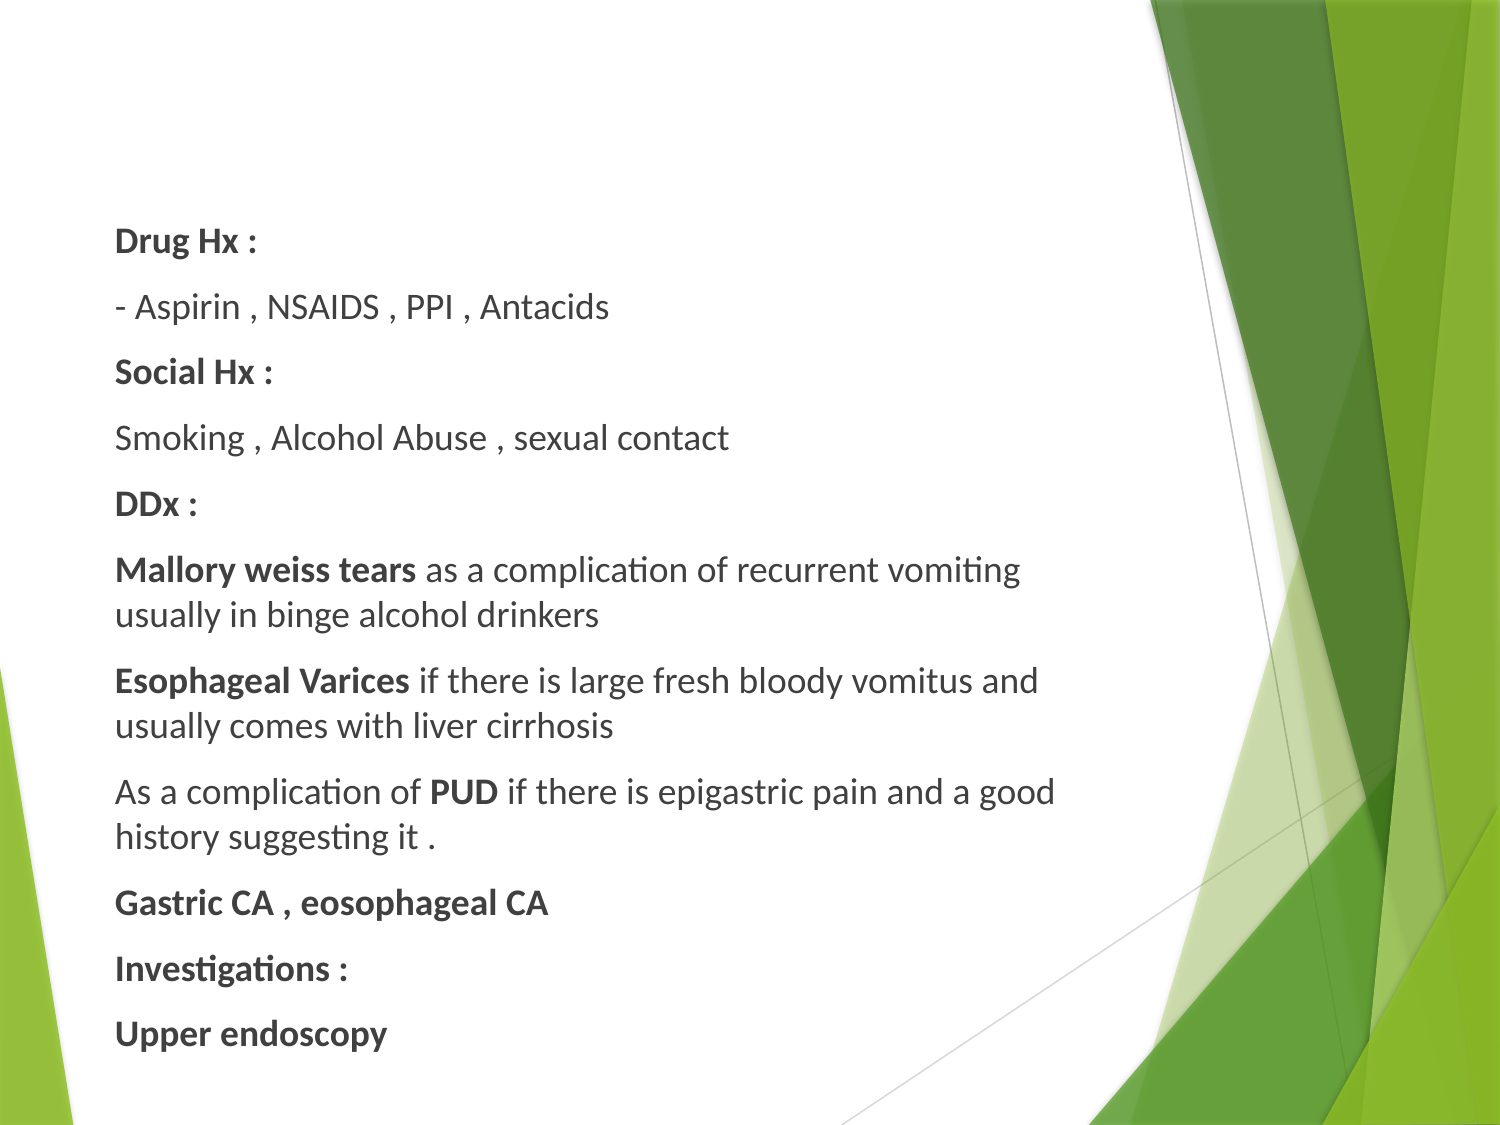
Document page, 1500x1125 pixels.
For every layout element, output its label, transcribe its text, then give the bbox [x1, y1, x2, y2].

list Drug Hx : - Aspirin , NSAIDS , PPI , Antacids Social Hx : Smoking , Alcohol Abuse , sexual contact DDx : Mallory weiss tears as a complication of recurrent vomiting usually in binge alcohol drinkers Esophageal Varices if there is large fresh bloody vomitus and usually comes with liver cirrhosis As a complication of PUD if there is epigastric pain and a good history suggesting it . Gastric CA , eosophageal CA Investigations : Upper endoscopy [99, 208, 1142, 845]
